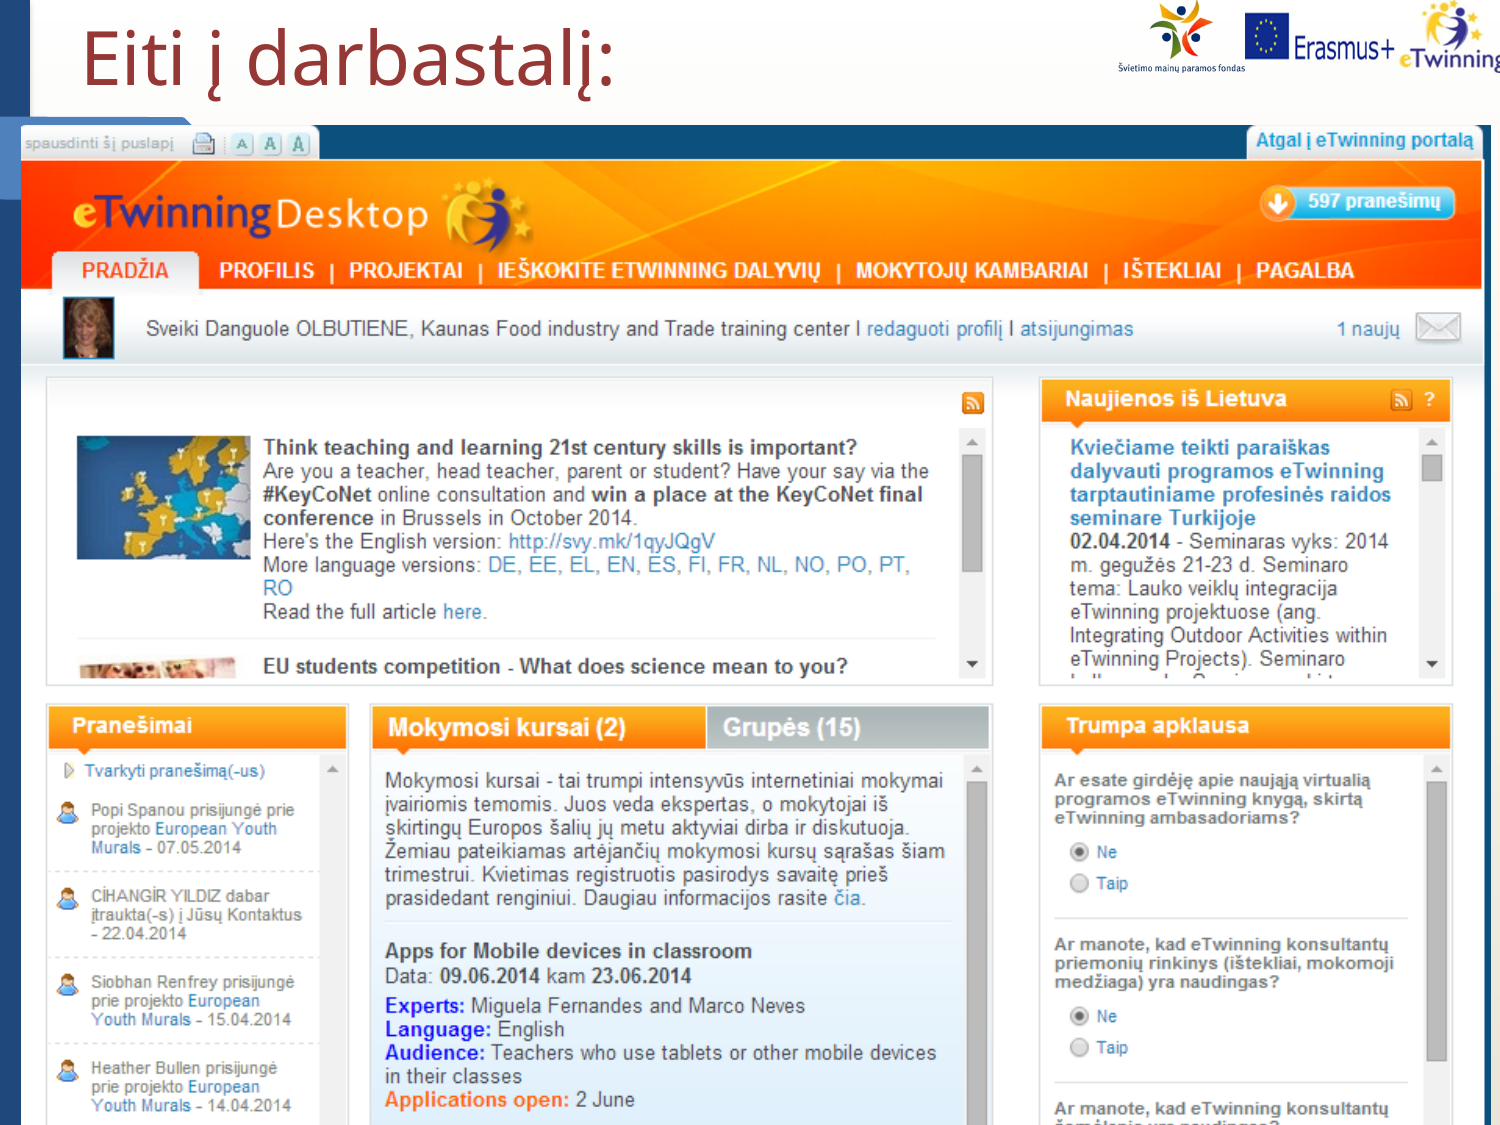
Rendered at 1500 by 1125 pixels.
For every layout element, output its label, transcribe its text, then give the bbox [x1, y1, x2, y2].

picture [1118, 0, 1500, 74]
title Eiti į darbastalį: [64, 3, 1415, 125]
picture [21, 125, 1491, 1125]
